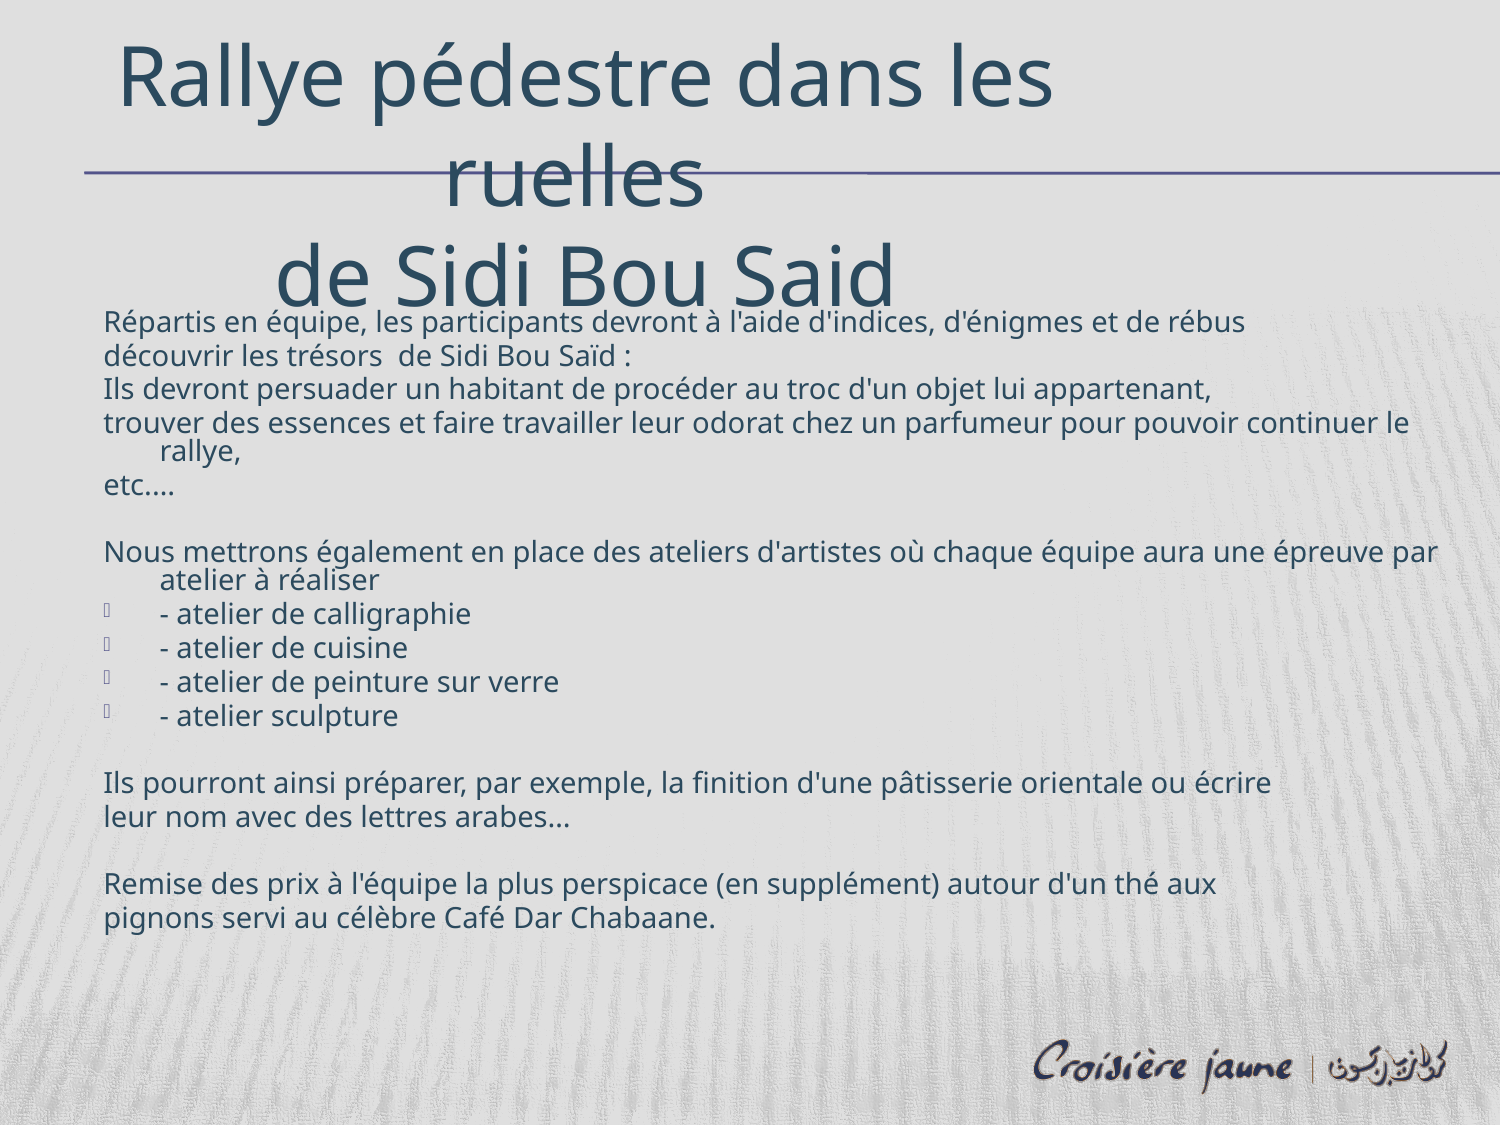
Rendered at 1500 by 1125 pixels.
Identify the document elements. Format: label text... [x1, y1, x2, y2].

text_box Rallye pédestre dans les ruelles de Sidi Bou Said [0, 79, 1179, 268]
picture [1033, 1038, 1448, 1095]
list Répartis en équipe, les participants devront à l'aide d'indices, d'énigmes et de rébus découvrir les trésors de Sidi Bou Saïd : Ils devront persuader un habitant de procéder au troc d'un objet lui appartenant, trouver des essences et faire travailler leur odorat chez un parfumeur pour pouvoir continuer le rallye, etc.… Nous mettrons également en place des ateliers d'artistes où chaque équipe aura une épreuve par atelier à réaliser - atelier de calligraphie - atelier de cuisine - atelier de peinture sur verre - atelier sculpture Ils pourront ainsi préparer, par exemple, la finition d'une pâtisserie orientale ou écrire leur nom avec des lettres arabes… Remise des prix à l'équipe la plus perspicace (en supplément) autour d'un thé aux pignons servi au célèbre Café Dar Chabaane. [88, 302, 1476, 1060]
